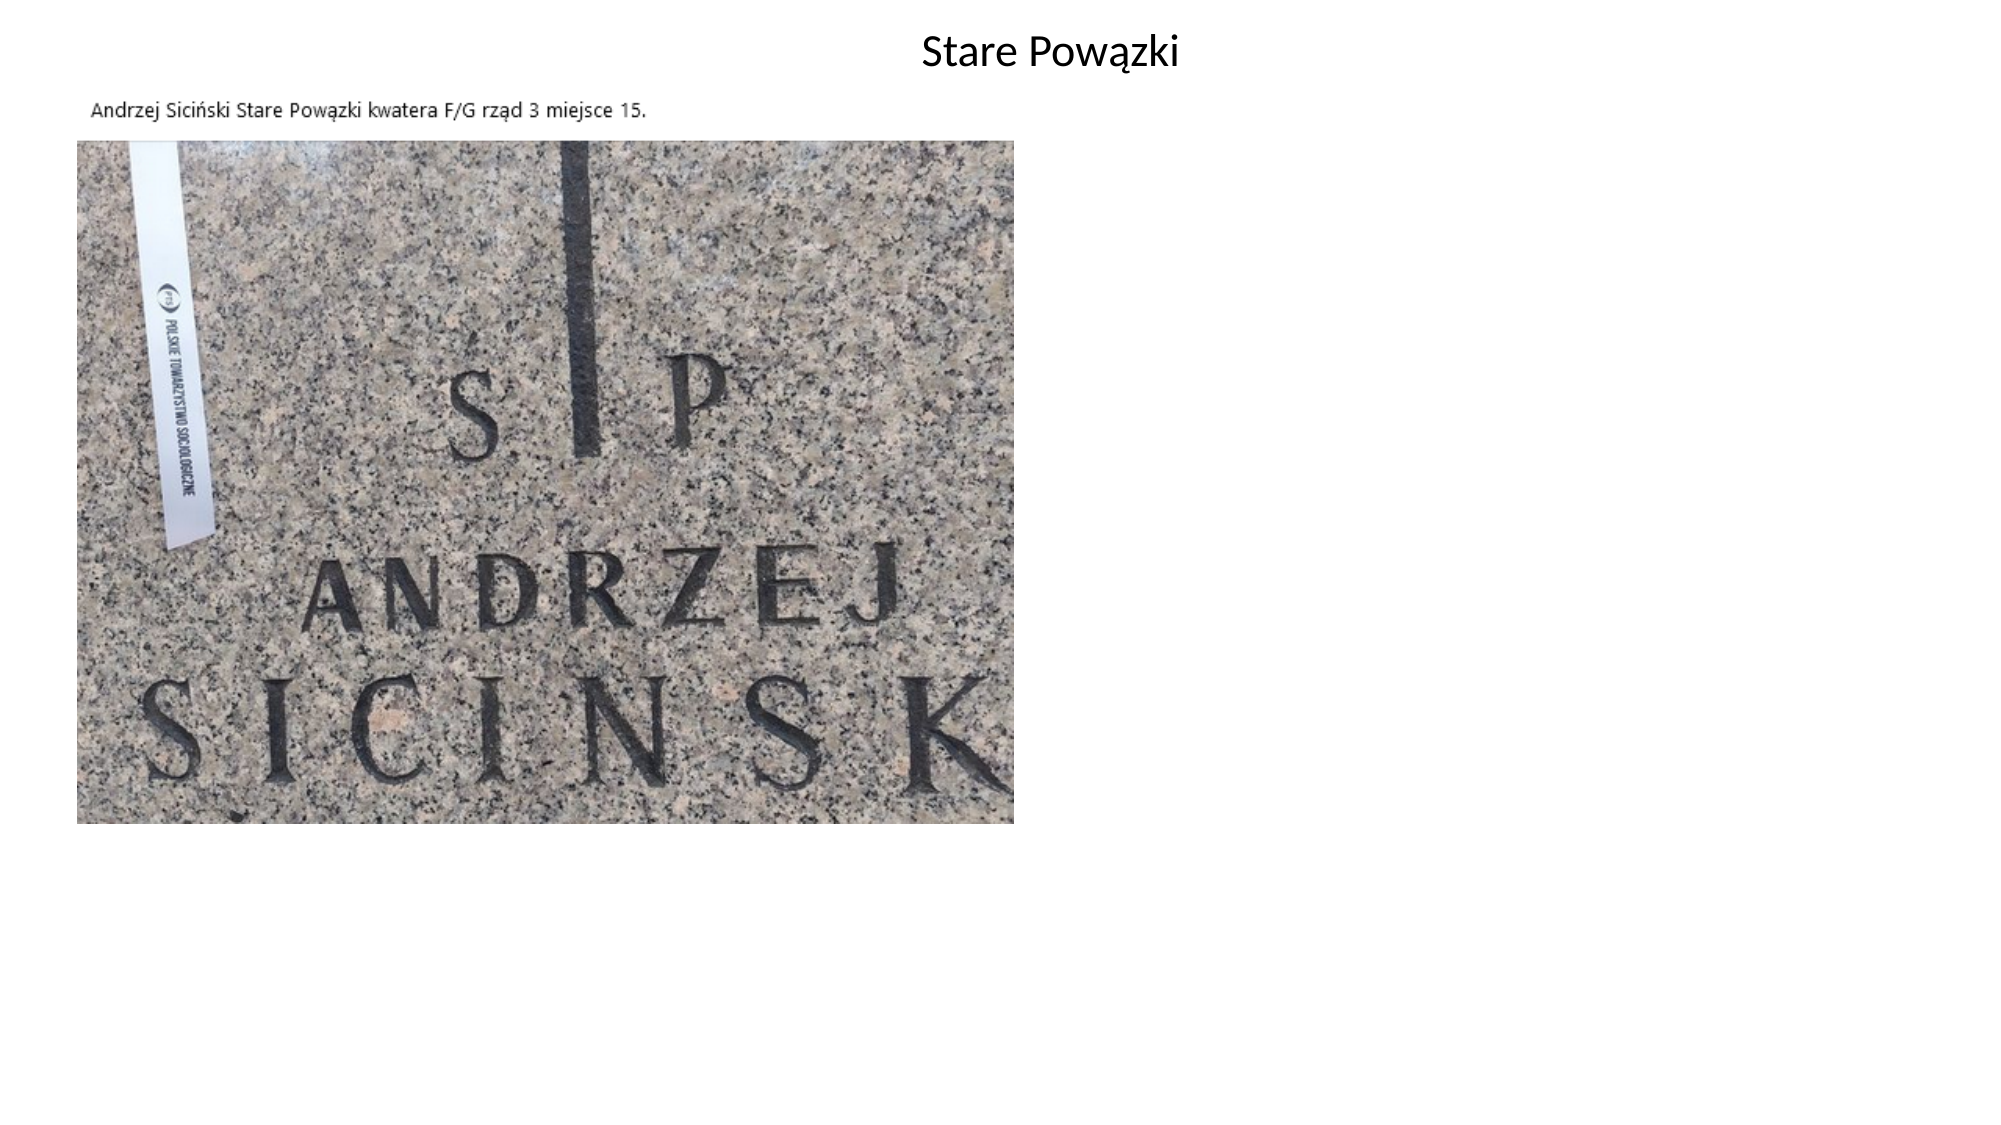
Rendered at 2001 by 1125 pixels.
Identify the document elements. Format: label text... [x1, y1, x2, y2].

subtitle Stare Powązki [301, 19, 1801, 84]
picture [77, 83, 1014, 824]
